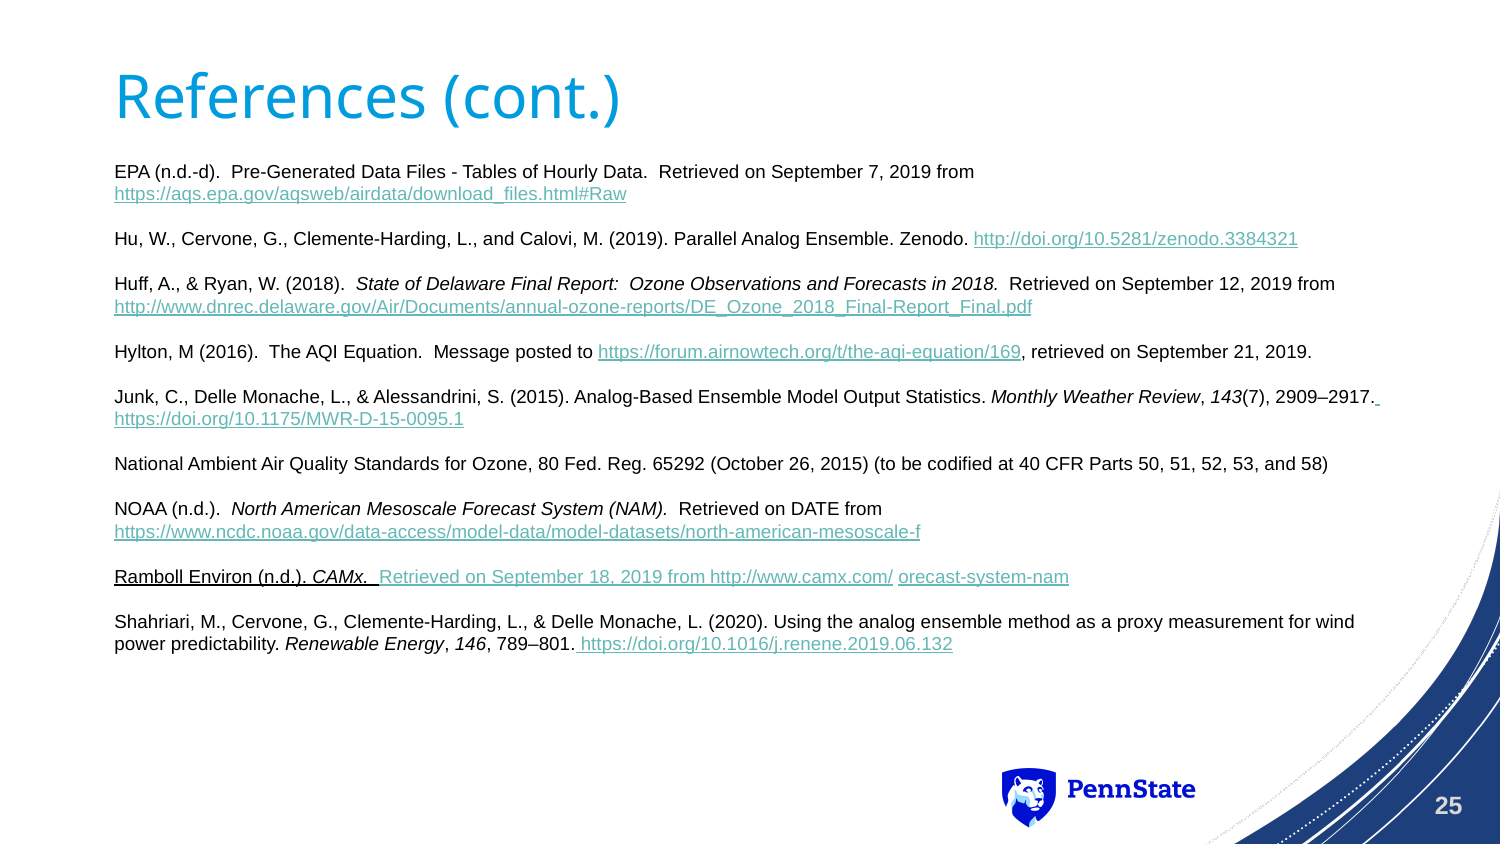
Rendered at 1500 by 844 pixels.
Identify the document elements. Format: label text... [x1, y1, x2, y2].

list EPA (n.d.-d). Pre-Generated Data Files - Tables of Hourly Data. Retrieved on September 7, 2019 from https://aqs.epa.gov/aqsweb/airdata/download_files.html#Raw Hu, W., Cervone, G., Clemente-Harding, L., and Calovi, M. (2019). Parallel Analog Ensemble. Zenodo. http://doi.org/10.5281/zenodo.3384321 Huff, A., & Ryan, W. (2018). State of Delaware Final Report: Ozone Observations and Forecasts in 2018. Retrieved on September 12, 2019 from http://www.dnrec.delaware.gov/Air/Documents/annual-ozone-reports/DE_Ozone_2018_Final-Report_Final.pdf Hylton, M (2016). The AQI Equation. Message posted to https://forum.airnowtech.org/t/the-aqi-equation/169, retrieved on September 21, 2019. Junk, C., Delle Monache, L., & Alessandrini, S. (2015). Analog-Based Ensemble Model Output Statistics. Monthly Weather Review, 143(7), 2909–2917. https://doi.org/10.1175/MWR-D-15-0095.1 National Ambient Air Quality Standards for Ozone, 80 Fed. Reg. 65292 (October 26, 2015) (to be codified at 40 CFR Parts 50, 51, 52, 53, and 58) NOAA (n.d.). North American Mesoscale Forecast System (NAM). Retrieved on DATE from https://www.ncdc.noaa.gov/data-access/model-data/model-datasets/north-american-mesoscale-f Ramboll Environ (n.d.). CAMx. Retrieved on September 18, 2019 from http://www.camx.com/ orecast-system-nam Shahriari, M., Cervone, G., Clemente-Harding, L., & Delle Monache, L. (2020). Using the analog ensemble method as a proxy measurement for wind power predictability. Renewable Energy, 146, 789–801. https://doi.org/10.1016/j.renene.2019.06.132 [103, 153, 1397, 760]
title References (cont.) [103, 44, 1397, 153]
slide_number 25 [1287, 782, 1478, 828]
picture [988, 491, 1500, 844]
